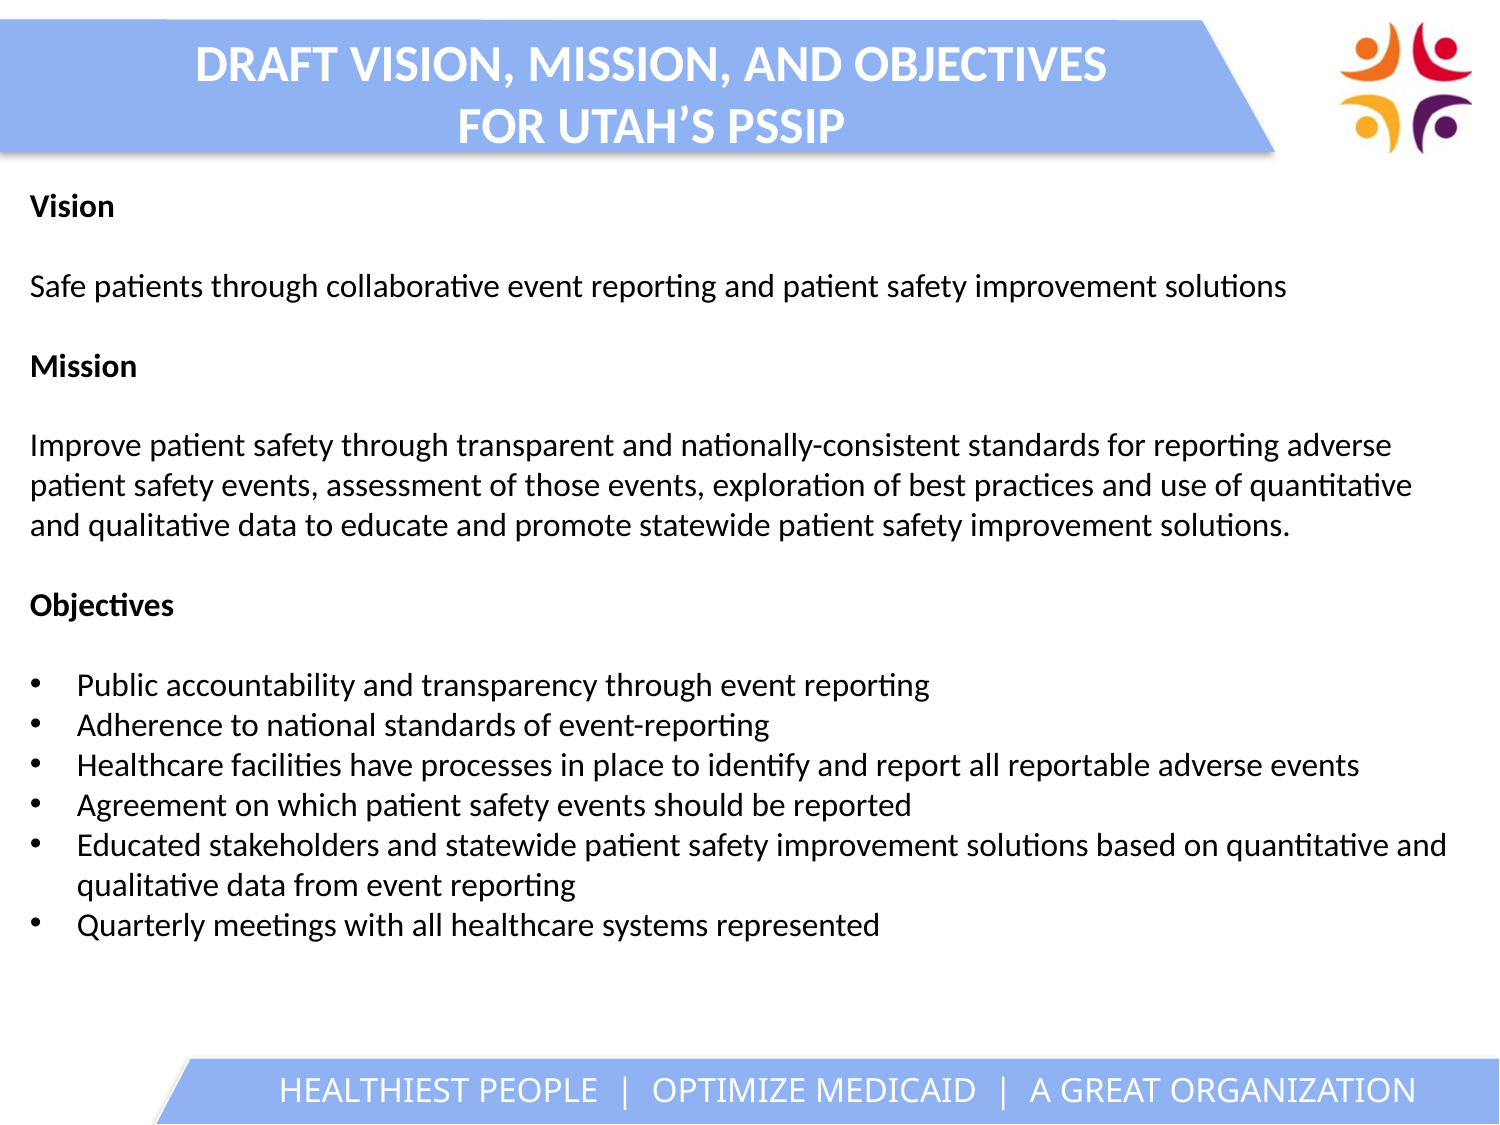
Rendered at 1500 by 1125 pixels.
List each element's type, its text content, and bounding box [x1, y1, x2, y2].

text_box [154, 1057, 1500, 1125]
text_box [0, 19, 1275, 153]
text_box HEALTHIEST PEOPLE | OPTIMIZE MEDICAID | A GREAT ORGANIZATION [264, 1080, 1481, 1117]
text_box Vision Safe patients through collaborative event reporting and patient safety improvement solutions Mission Improve patient safety through transparent and nationally-consistent standards for reporting adverse patient safety events, assessment of those events, exploration of best practices and use of quantitative and qualitative data to educate and promote statewide patient safety improvement solutions. Objectives Public accountability and transparency through event reporting Adherence to national standards of event-reporting Healthcare facilities have processes in place to identify and report all reportable adverse events Agreement on which patient safety events should be reported Educated stakeholders and statewide patient safety improvement solutions based on quantitative and qualitative data from event reporting Quarterly meetings with all healthcare systems represented [15, 176, 1481, 1080]
picture [1340, 21, 1472, 154]
text_box Draft Vision, Mission, and Objectives for Utah’s PSSIP [154, 22, 1149, 162]
